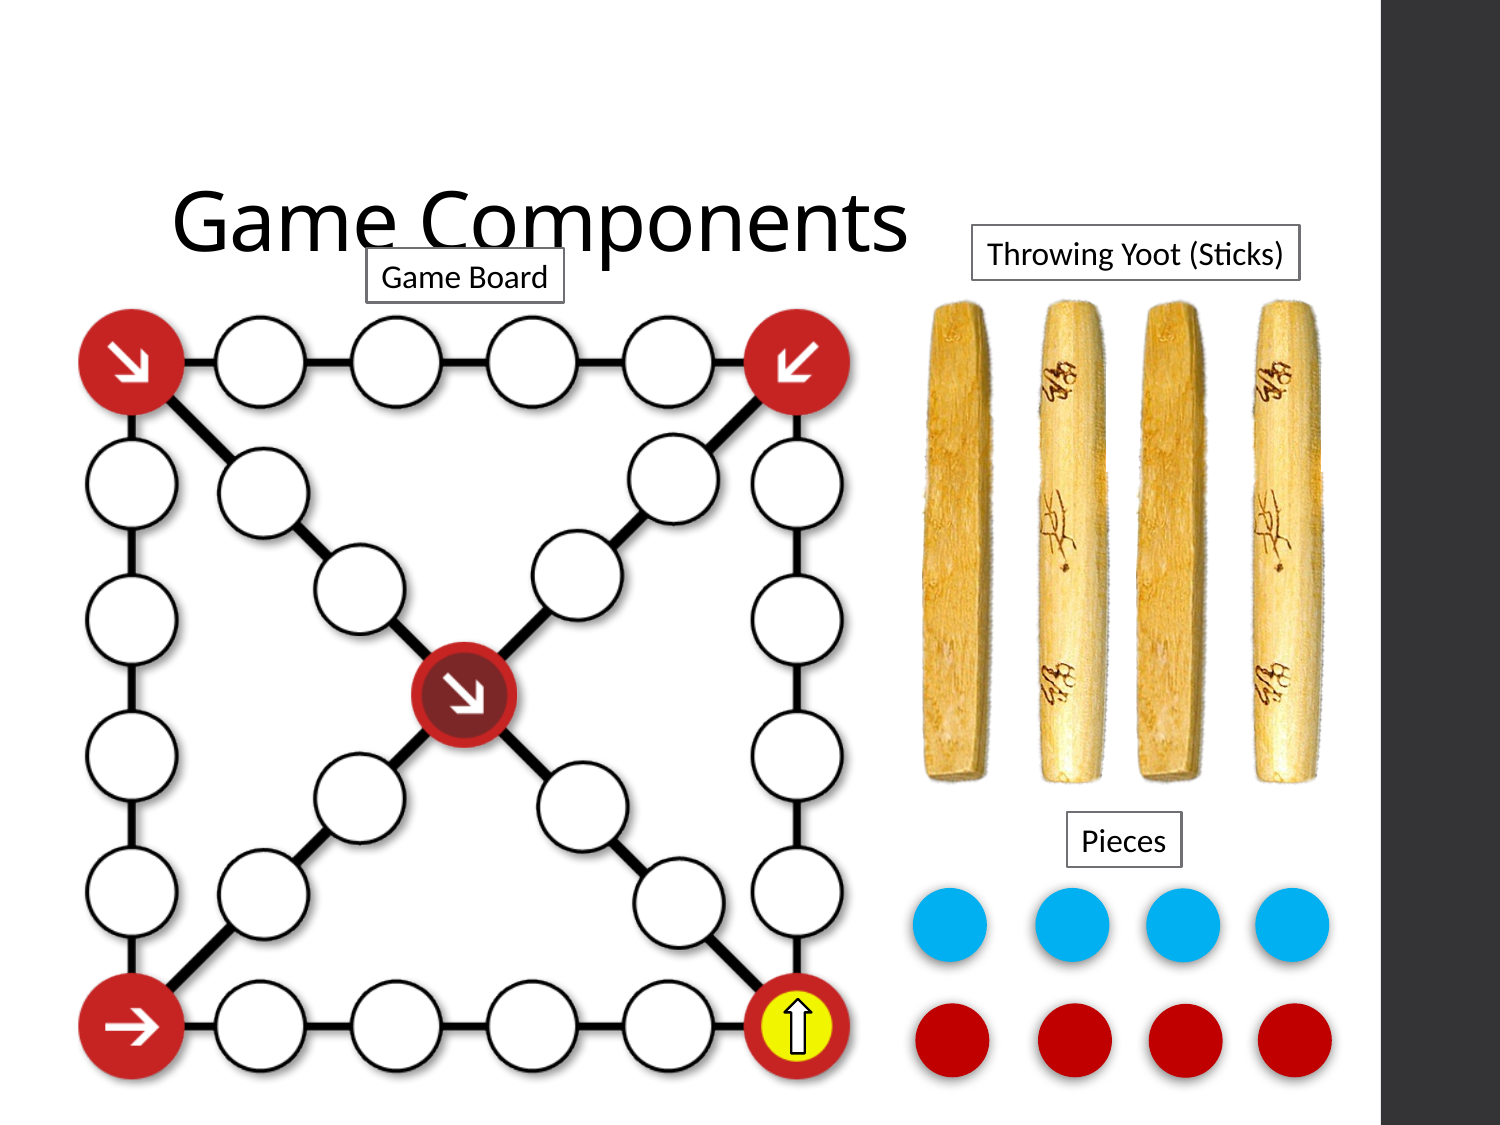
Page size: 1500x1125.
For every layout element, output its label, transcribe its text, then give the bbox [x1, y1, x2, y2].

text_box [61, 289, 870, 1098]
title Game Components [155, 60, 1348, 278]
text_box Game Board [365, 247, 565, 284]
text_box Throwing Yoot (Sticks) [971, 224, 1301, 281]
text_box [124, 241, 1183, 956]
text_box Pieces [1066, 811, 1183, 868]
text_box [921, 296, 1326, 787]
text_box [912, 887, 1333, 1078]
